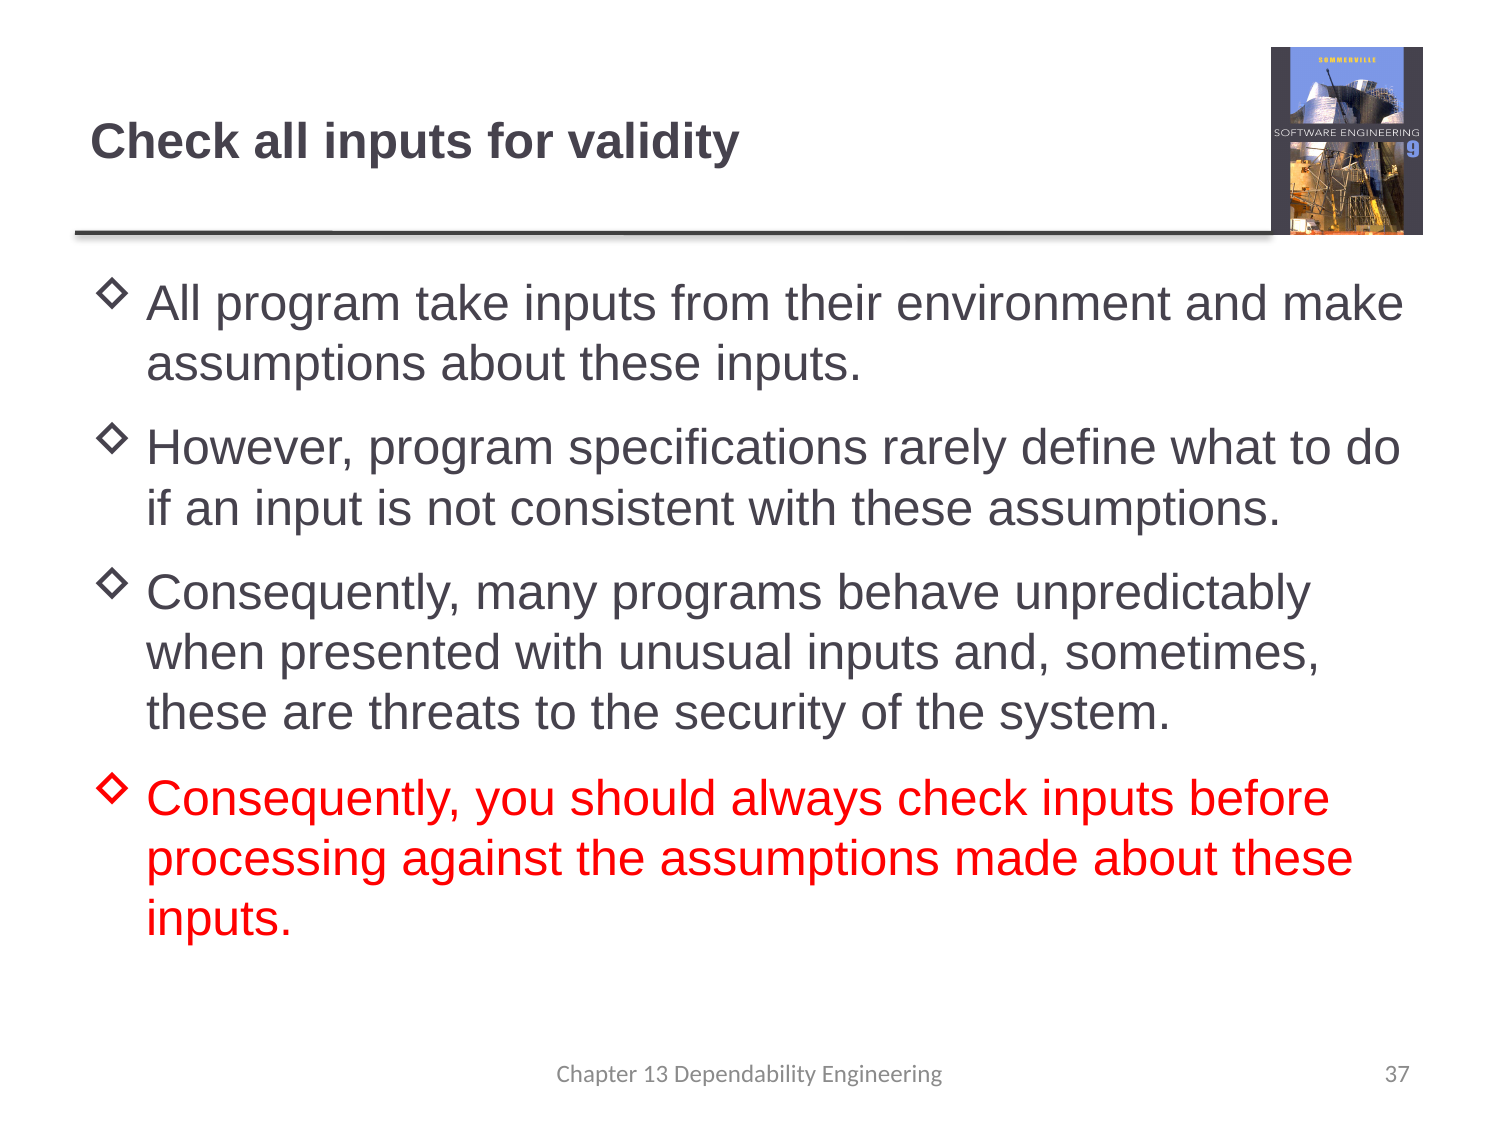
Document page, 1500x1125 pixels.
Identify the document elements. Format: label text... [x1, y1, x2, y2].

list All program take inputs from their environment and make assumptions about these inputs. However, program specifications rarely define what to do if an input is not consistent with these assumptions. Consequently, many programs behave unpredictably when presented with unusual inputs and, sometimes, these are threats to the security of the system. Consequently, you should always check inputs before processing against the assumptions made about these inputs. [75, 262, 1425, 1005]
slide_number 37 [1074, 1042, 1425, 1103]
title Check all inputs for validity [74, 44, 1272, 233]
footer Chapter 13 Dependability Engineering [512, 1042, 988, 1103]
picture [1272, 47, 1423, 235]
